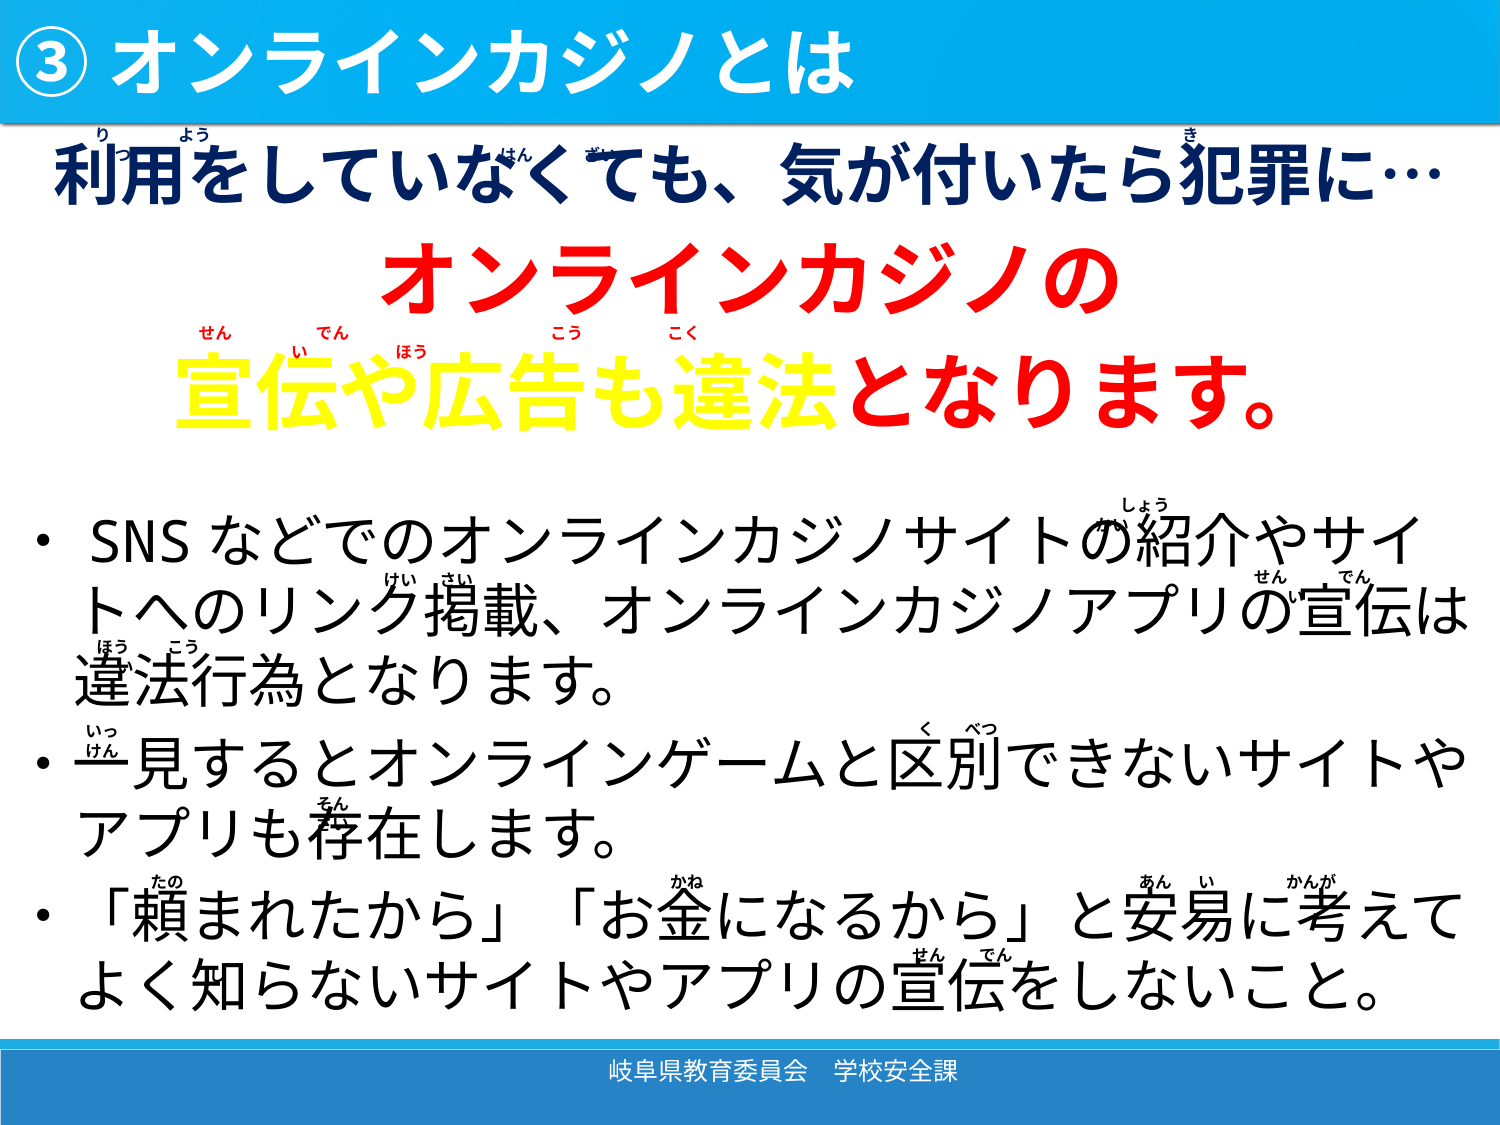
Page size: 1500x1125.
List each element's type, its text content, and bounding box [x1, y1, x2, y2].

text_box せん でん い [1222, 559, 1483, 615]
text_box ほう こう い [64, 629, 242, 685]
text_box く べつ [891, 711, 1022, 747]
text_box せん でん [889, 937, 1047, 972]
text_box いっ けん [70, 713, 201, 769]
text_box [0, 0, 1500, 138]
text_box り よう き つ はん ざい [29, 147, 1317, 173]
text_box オンラインカジノの 宣伝や広告も違法となります。 [0, 240, 1500, 457]
text_box せん でん こう こく い ほう [159, 315, 845, 370]
text_box けい さい [348, 562, 490, 598]
text_box し [194, 937, 243, 992]
text_box 岐阜県教育委員会 学校安全課 [530, 1047, 1037, 1108]
text_box 利用をしていなくても、気が付いたら犯罪に… [0, 147, 1500, 240]
text_box たの [135, 864, 201, 899]
text_box あん い かんが [1116, 864, 1376, 899]
text_box しょう かい [1080, 487, 1223, 562]
text_box かね [655, 864, 721, 899]
text_box そん ざい [301, 786, 431, 842]
text_box ・SNSなどでのオンラインカジノサイトの紹介やサイトへのリンク掲載、オンラインカジノアプリの宣伝は違法行為となります。 ・一見するとオンラインゲームと区別できないサイトやアプリも存在します。 ・「頼まれたから」「お金になるから」と安易に考えてよく知らないサイトやアプリの宣伝をしないこと。 [0, 496, 1498, 1024]
